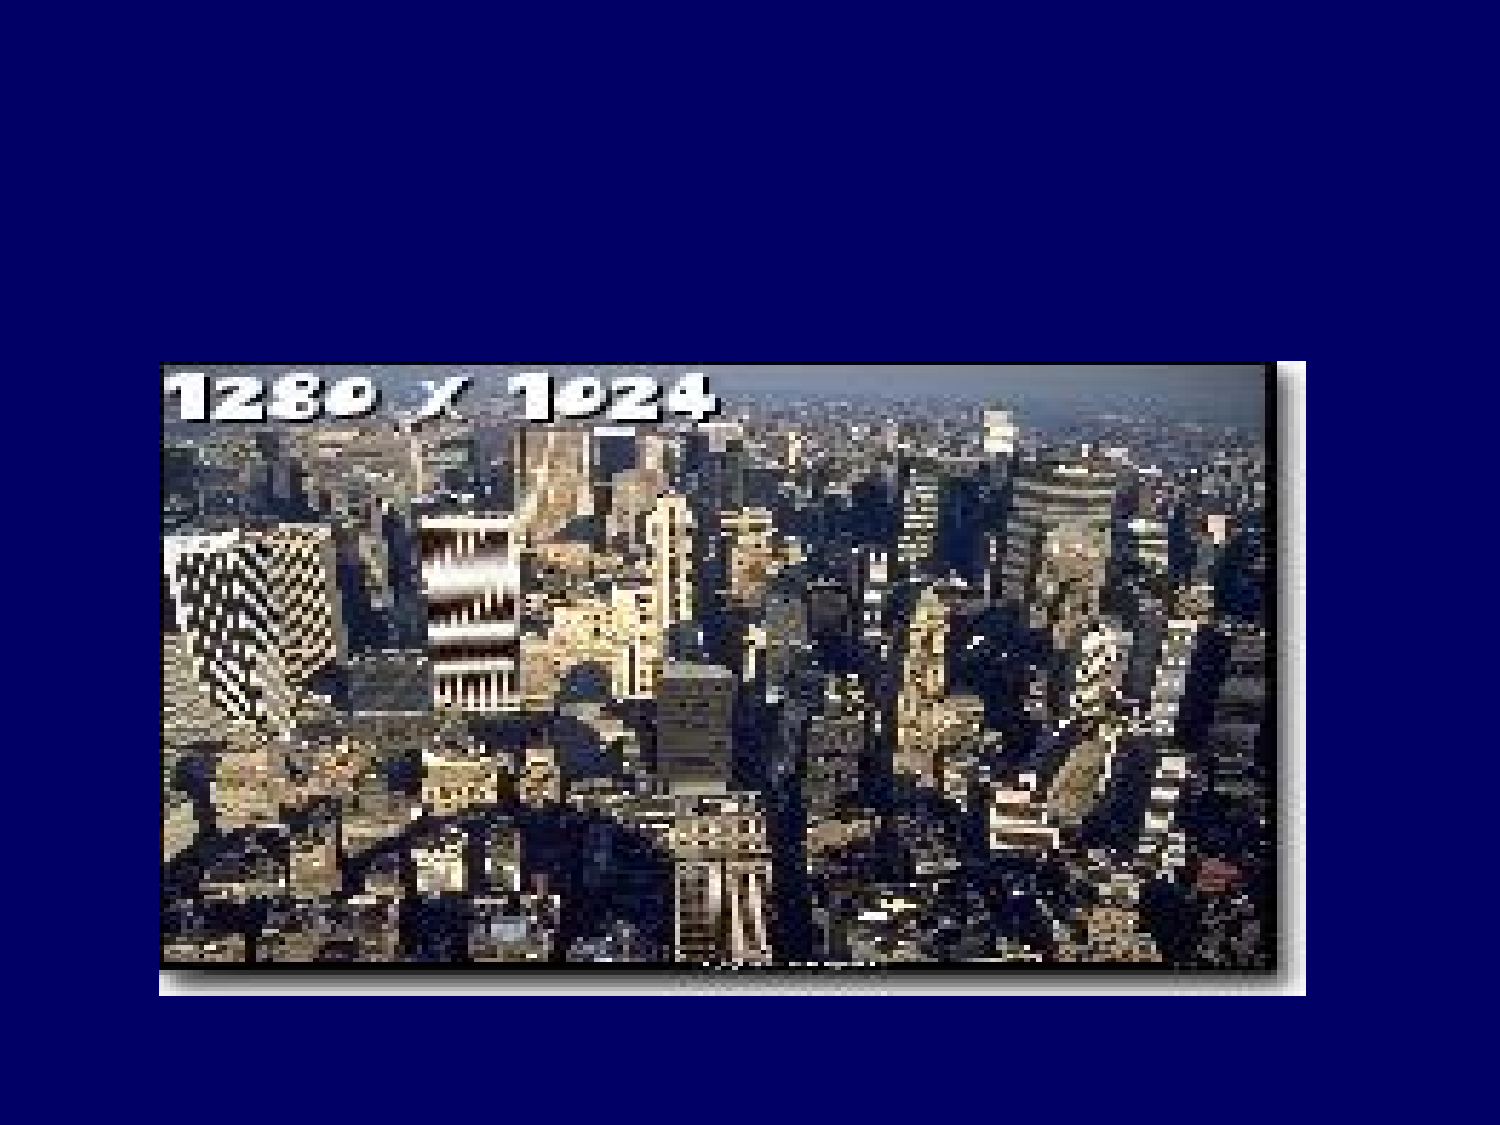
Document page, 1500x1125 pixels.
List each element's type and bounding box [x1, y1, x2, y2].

list [159, 361, 1306, 997]
